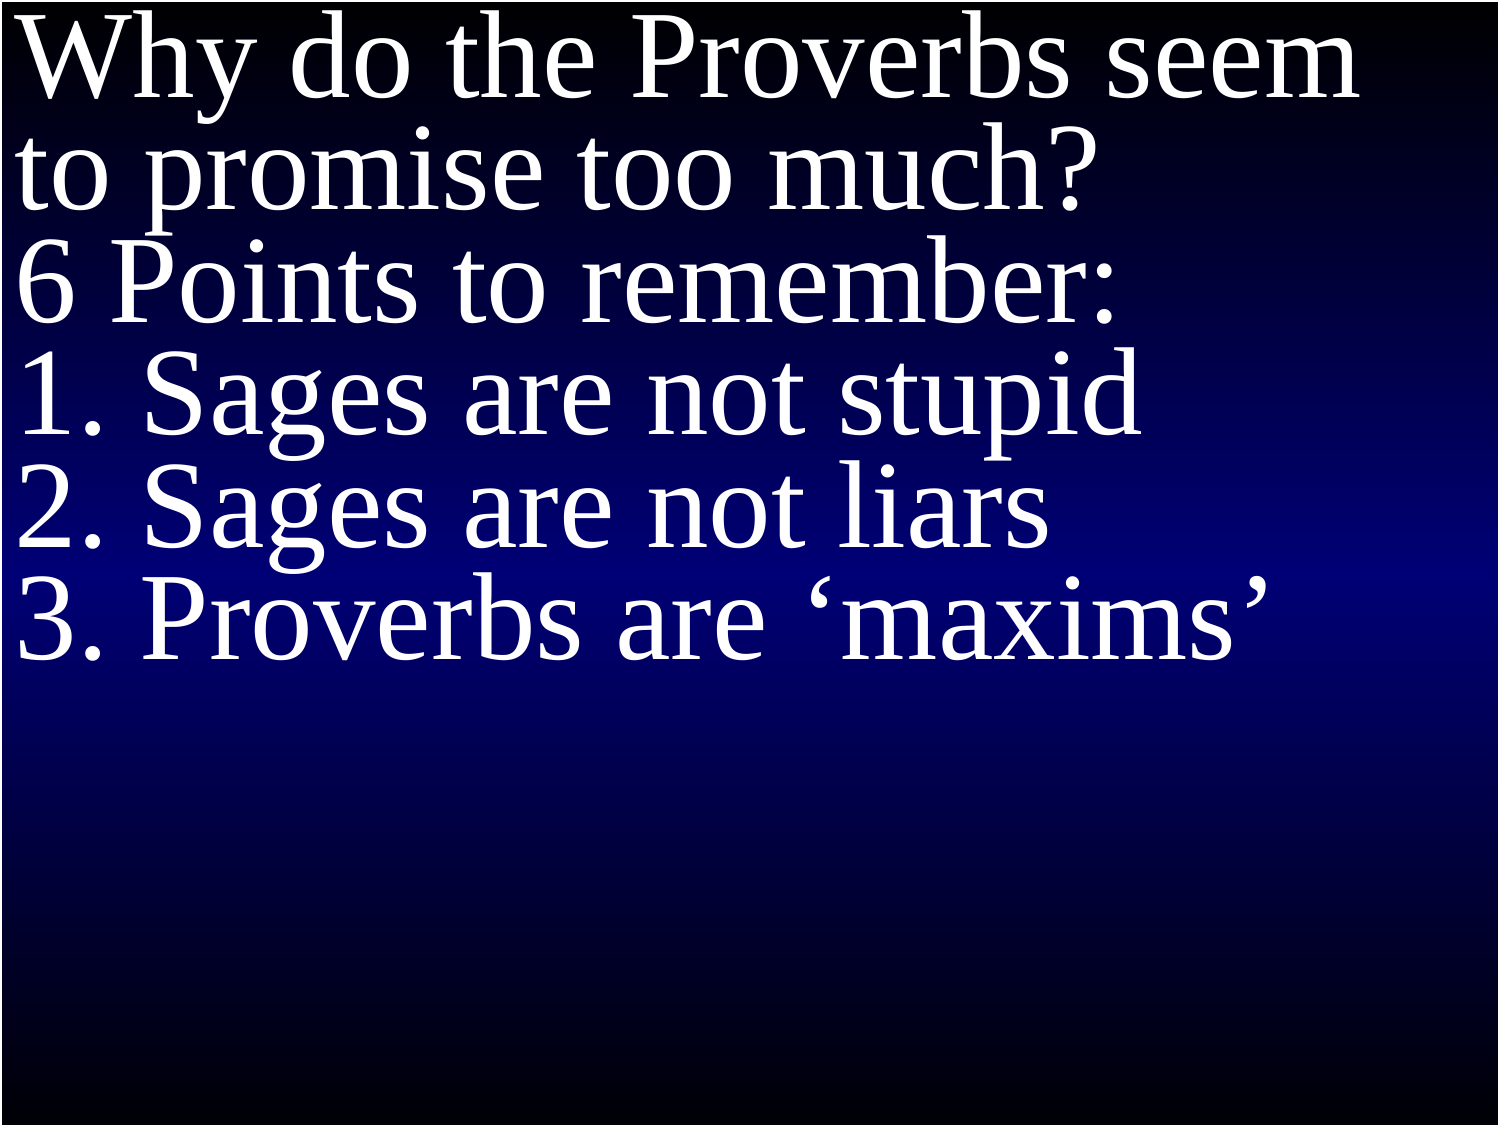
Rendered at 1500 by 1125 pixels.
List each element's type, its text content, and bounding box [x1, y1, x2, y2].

text_box Why do the Proverbs seem to promise too much? 6 Points to remember: 1. Sages are not stupid 2. Sages are not liars 3. Proverbs are ‘maxims’ [0, 0, 1500, 1125]
